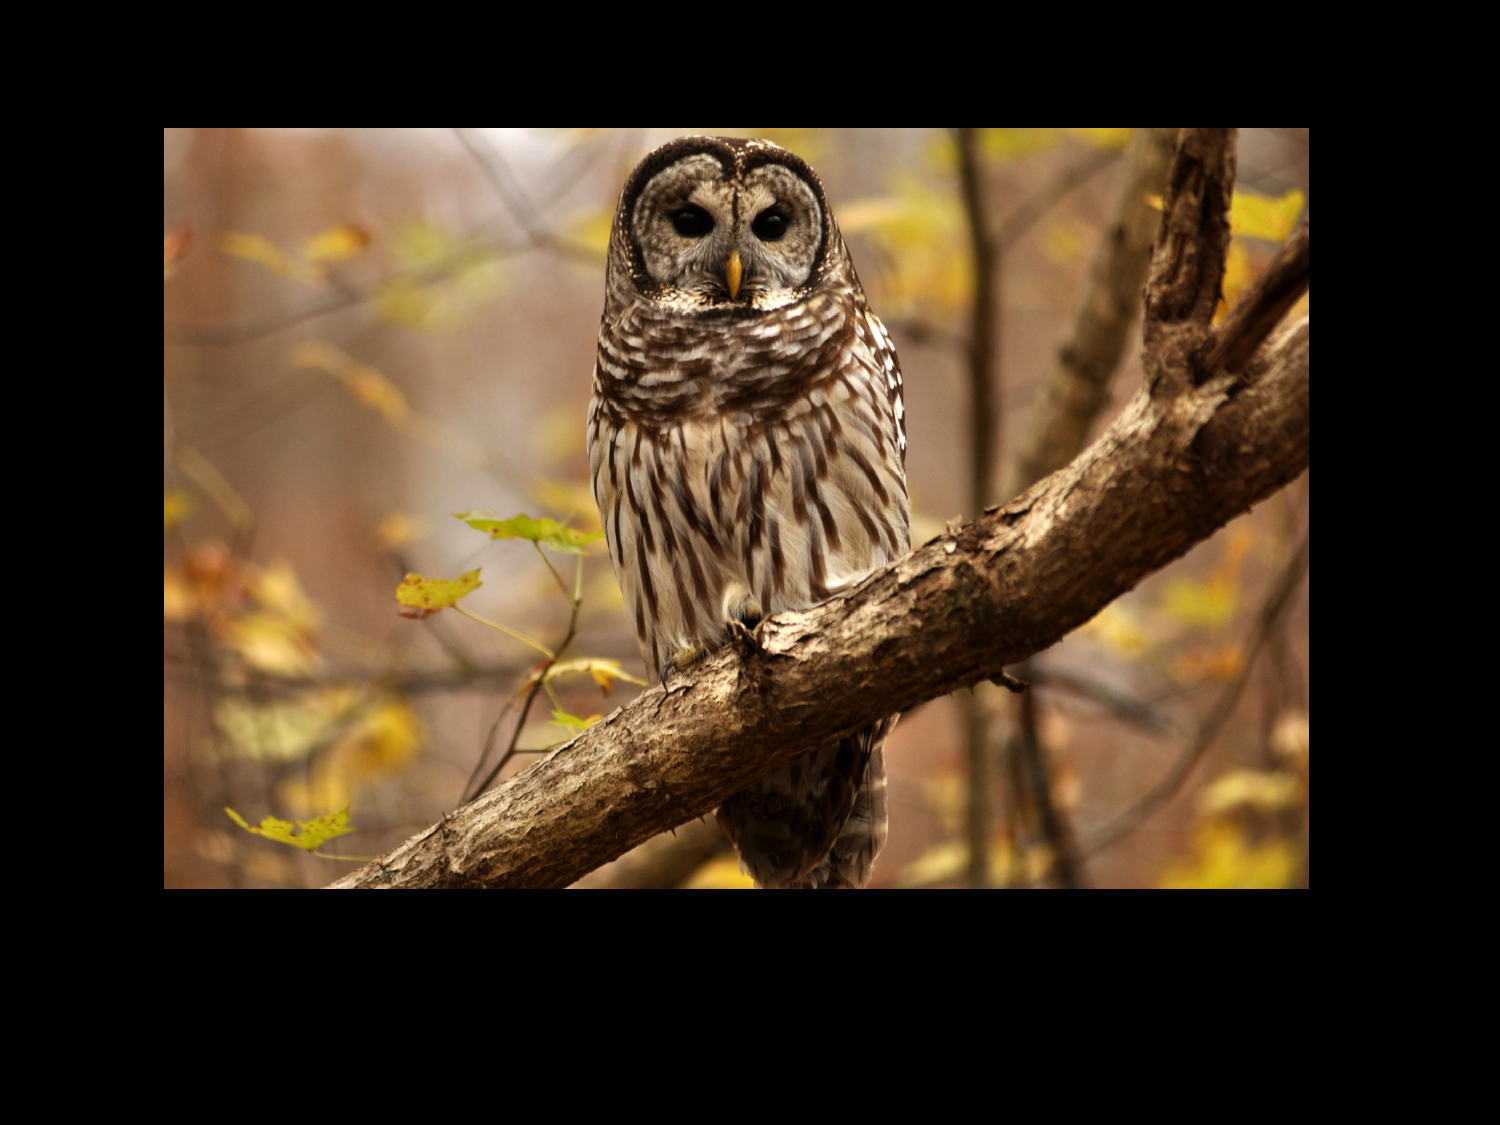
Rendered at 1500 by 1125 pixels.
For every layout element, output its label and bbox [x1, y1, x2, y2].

picture [164, 128, 1310, 889]
